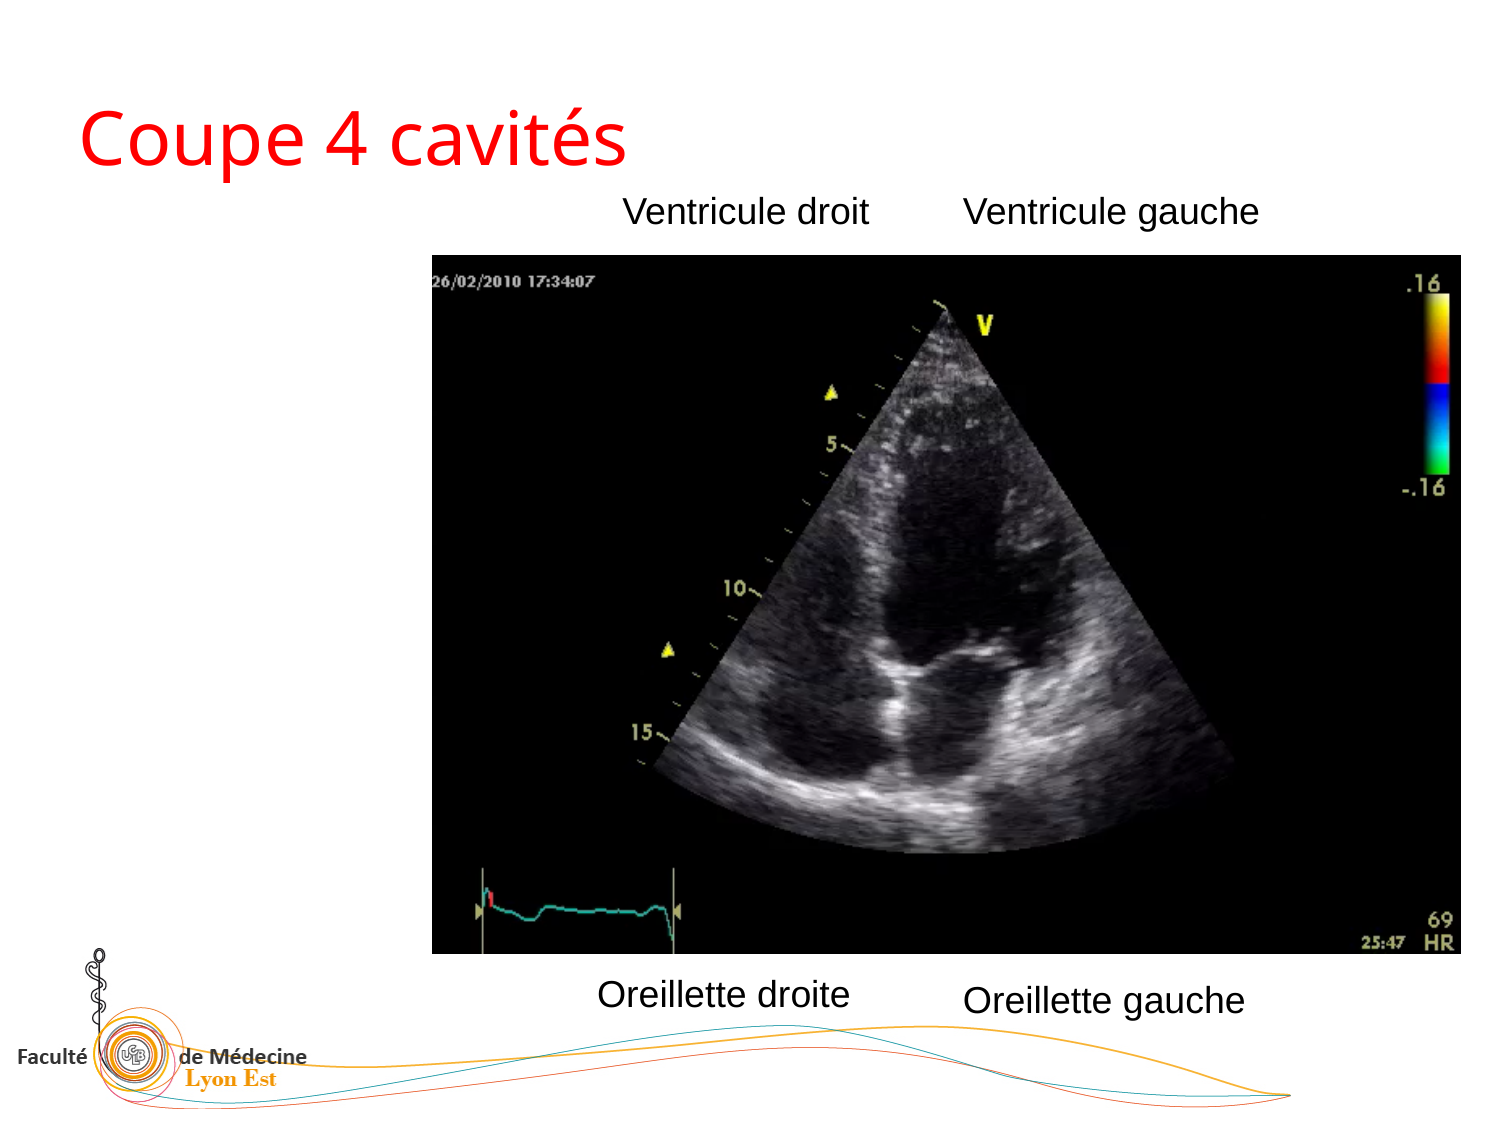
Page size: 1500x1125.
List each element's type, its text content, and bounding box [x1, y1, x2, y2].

text_box Ventricule gauche [955, 179, 1268, 240]
text_box Oreillette gauche [955, 968, 1254, 1029]
text_box Coupe 4 cavités [71, 83, 637, 188]
text_box Ventricule droit [614, 179, 889, 240]
text_box Oreillette droite [589, 962, 859, 1023]
picture [17, 255, 1461, 1109]
